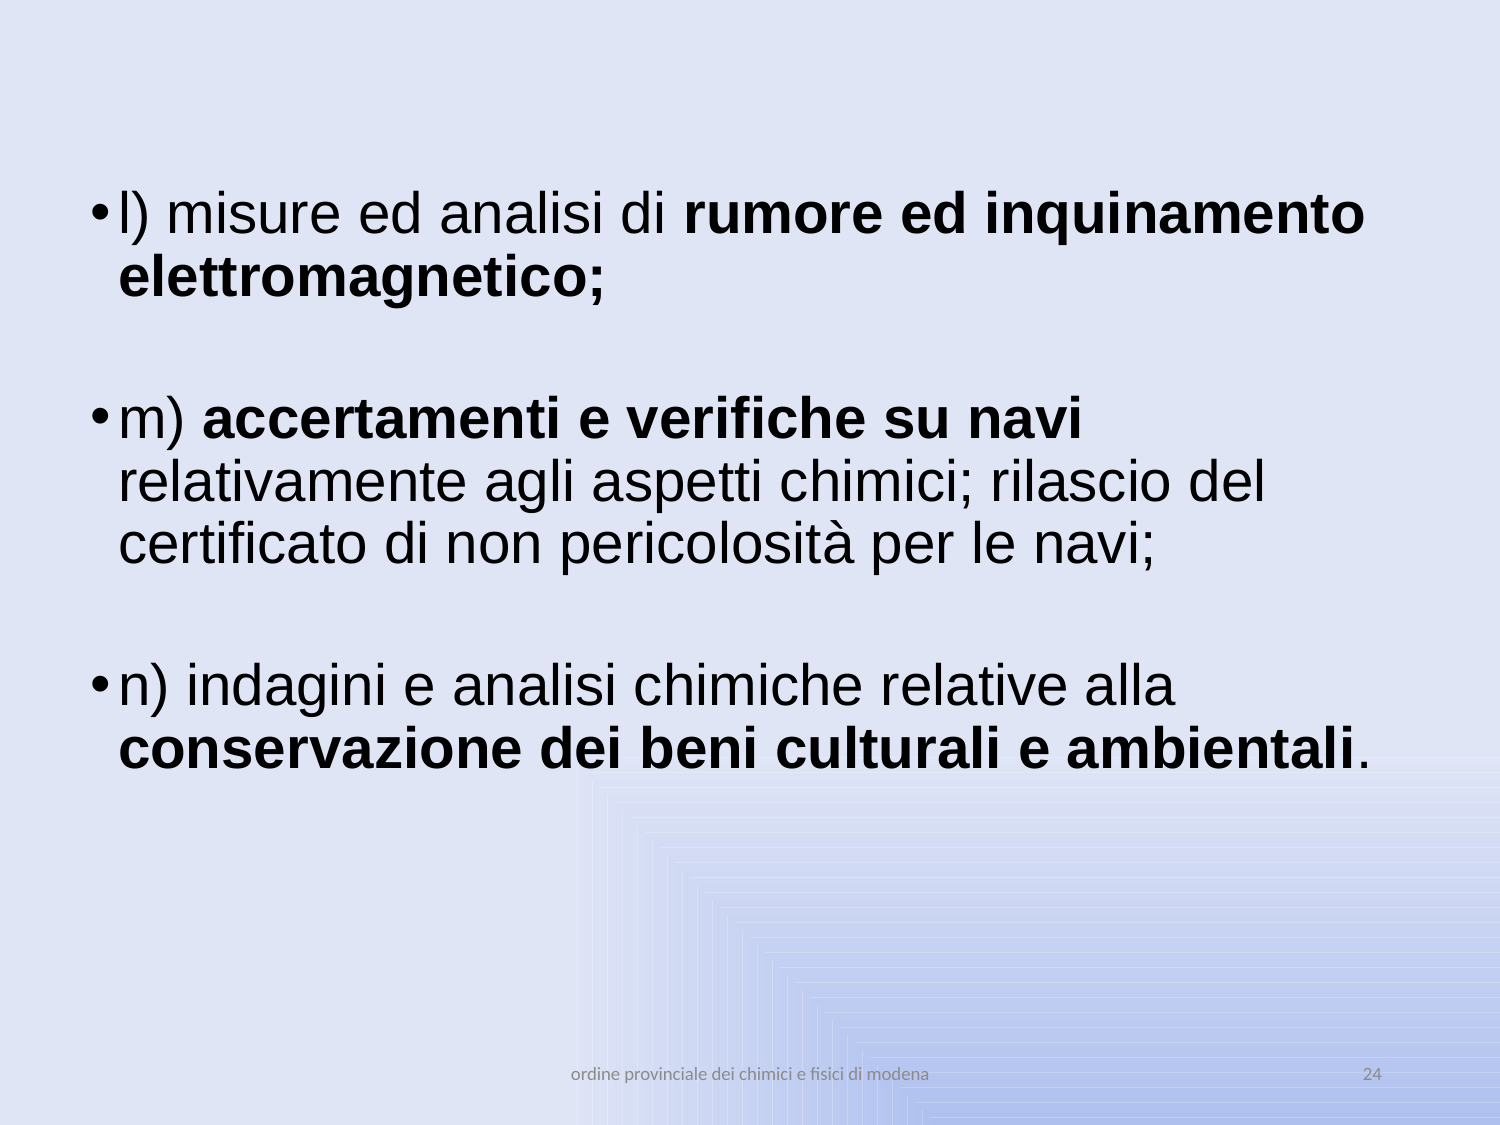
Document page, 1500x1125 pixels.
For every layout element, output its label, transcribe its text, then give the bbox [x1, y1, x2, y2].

footer ordine provinciale dei chimici e fisici di modena [496, 1042, 1004, 1103]
slide_number 24 [1059, 1042, 1397, 1103]
list l) misure ed analisi di rumore ed inquinamento elettromagnetico; m) accertamenti e verifiche su navi relativamente agli aspetti chimici; rilascio del certificato di non pericolosità per le navi; n) indagini e analisi chimiche relative alla conservazione dei beni culturali e ambientali. [75, 90, 1425, 1006]
